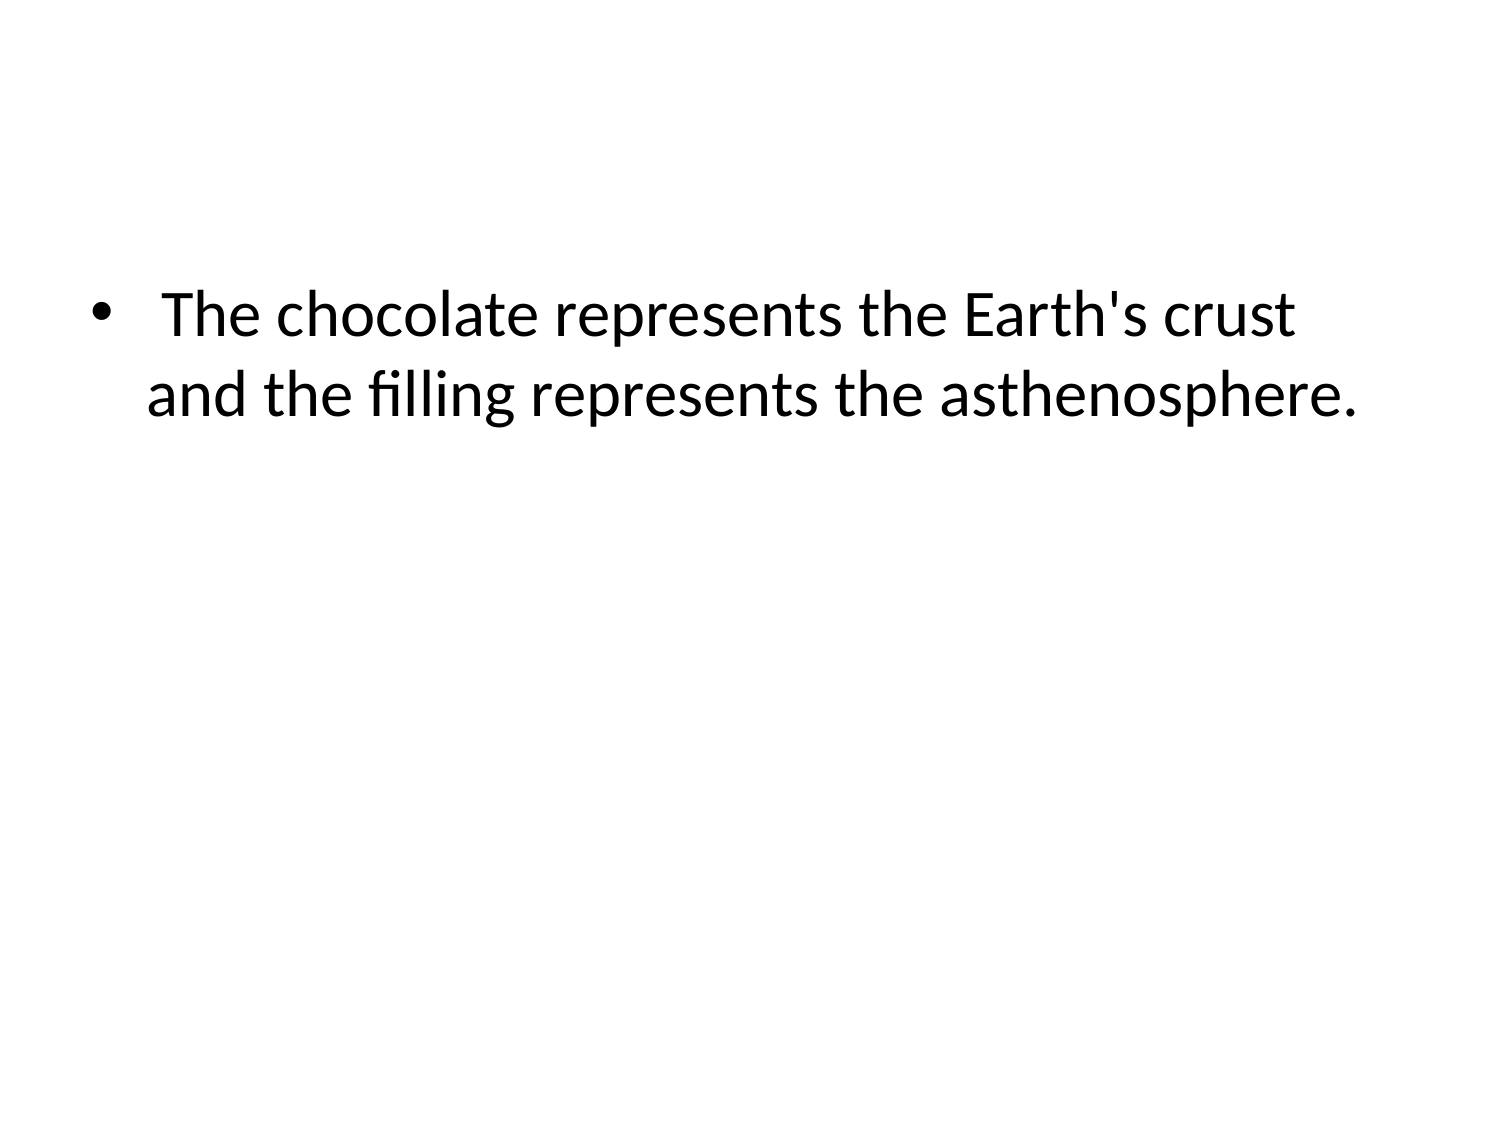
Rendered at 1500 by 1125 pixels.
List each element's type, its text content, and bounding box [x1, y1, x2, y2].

list The chocolate represents the Earth's crust and the filling represents the asthenosphere. [75, 262, 1425, 1005]
